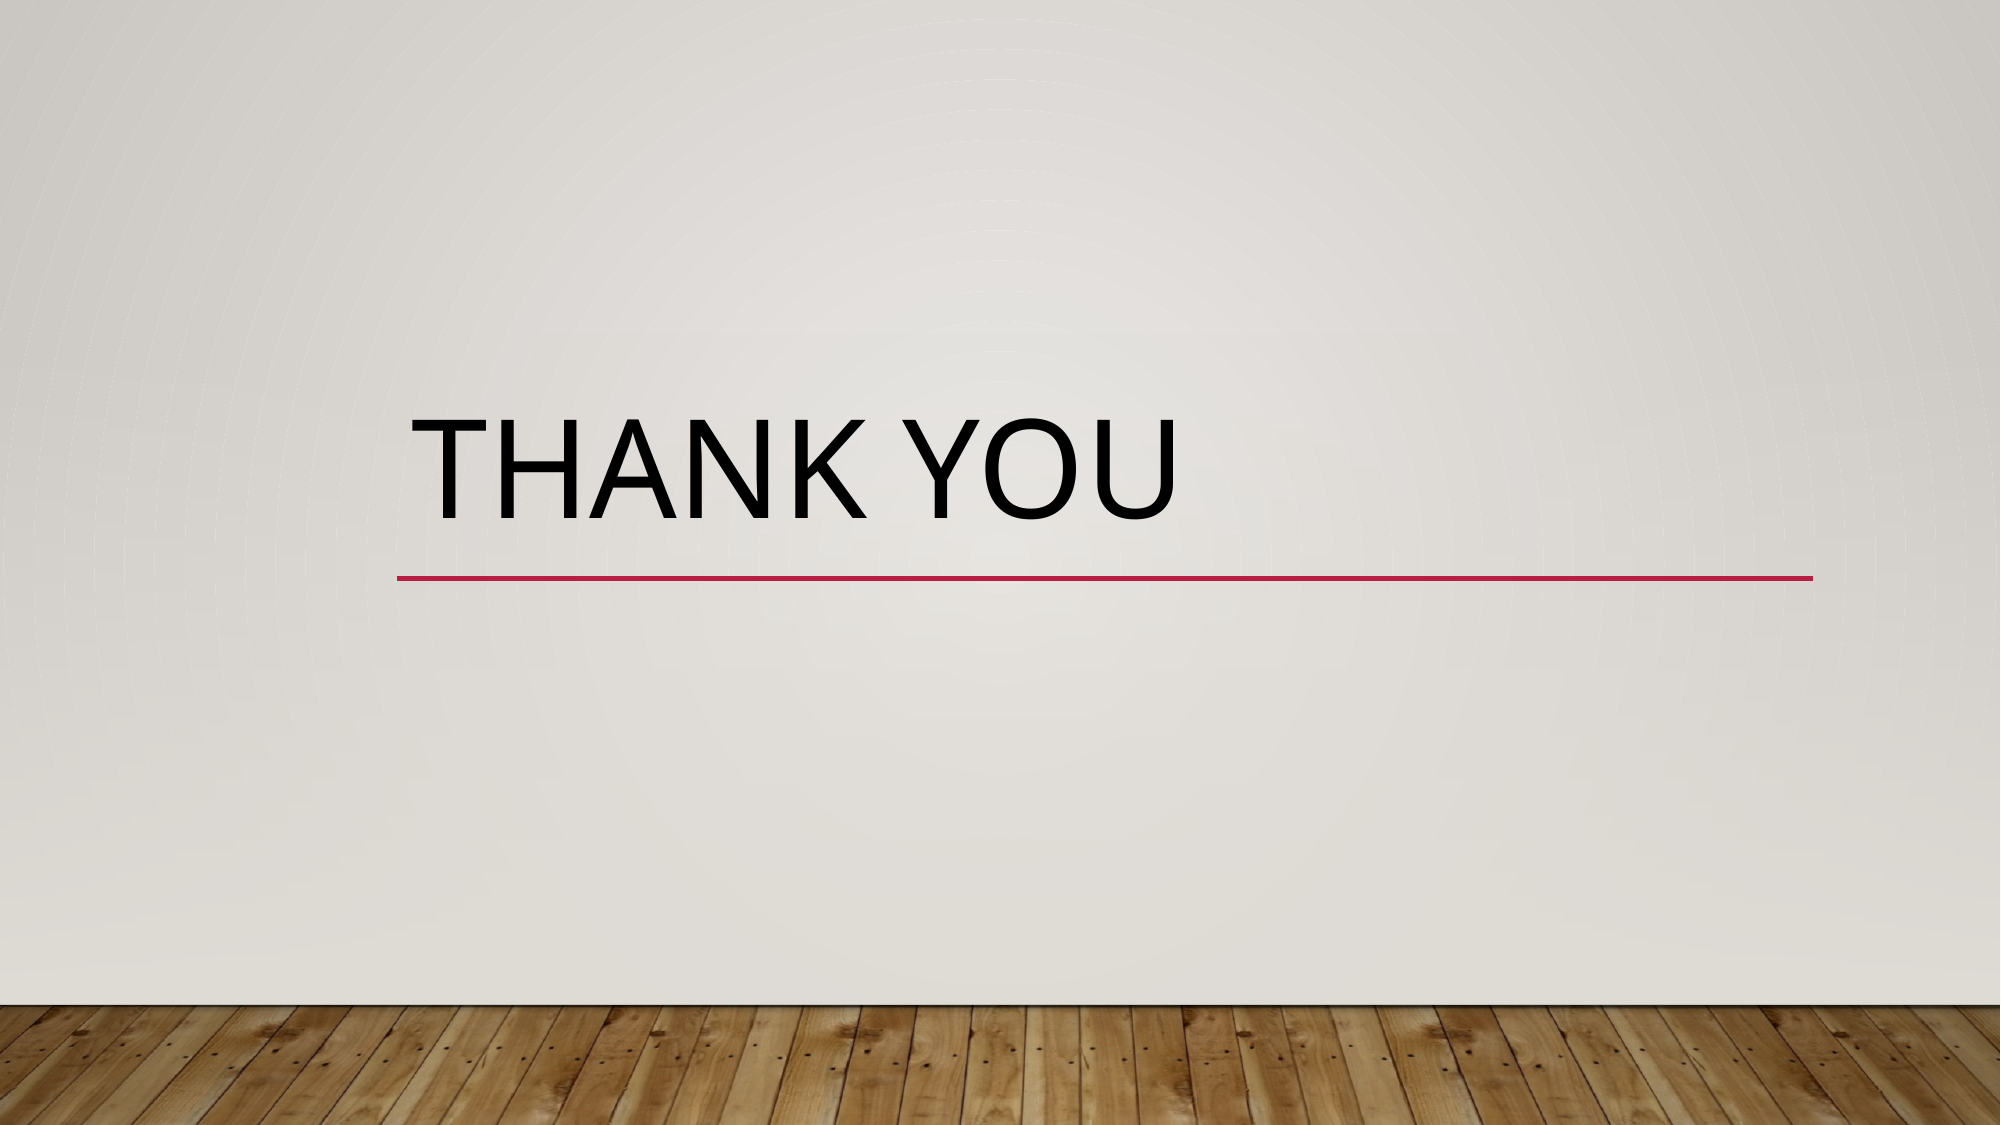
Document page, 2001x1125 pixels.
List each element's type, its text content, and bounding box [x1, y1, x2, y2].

title Thank you [396, 131, 1814, 549]
picture [0, 1005, 2000, 1125]
